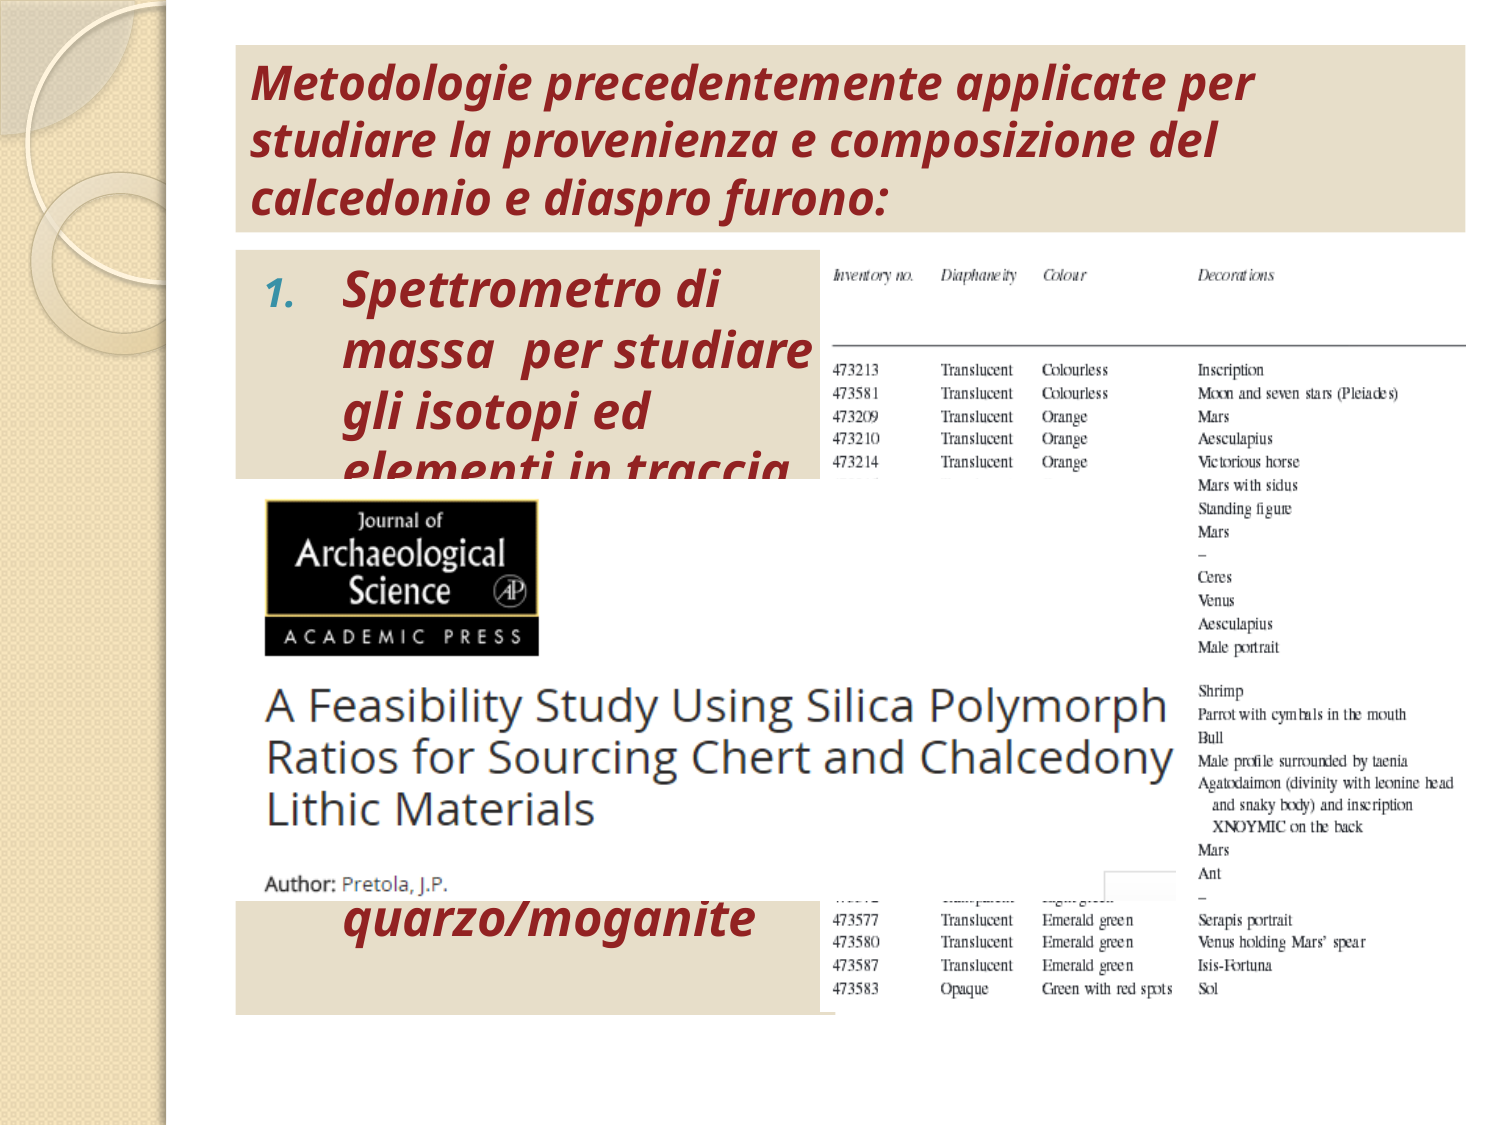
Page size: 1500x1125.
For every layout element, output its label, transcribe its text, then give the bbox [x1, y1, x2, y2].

list Spettrometro di massa per studiare gli isotopi ed elementi in traccia. Pixe su corniolia dell’India e sud-est Asia. Studio del rapporto dei polimorfi del silicio, quarzo/moganite [235, 912, 814, 1015]
title Metodologie precedentemente applicate per studiare la provenienza e composizione del calcedonio e diaspro furono: [235, 45, 1466, 233]
picture [223, 479, 1176, 901]
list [820, 243, 1466, 1012]
list Spettrometro di massa per studiare gli isotopi ed elementi in traccia. Pixe su corniolia dell’India e sud-est Asia. Studio del rapporto dei polimorfi del silicio, quarzo/moganite [235, 249, 813, 476]
